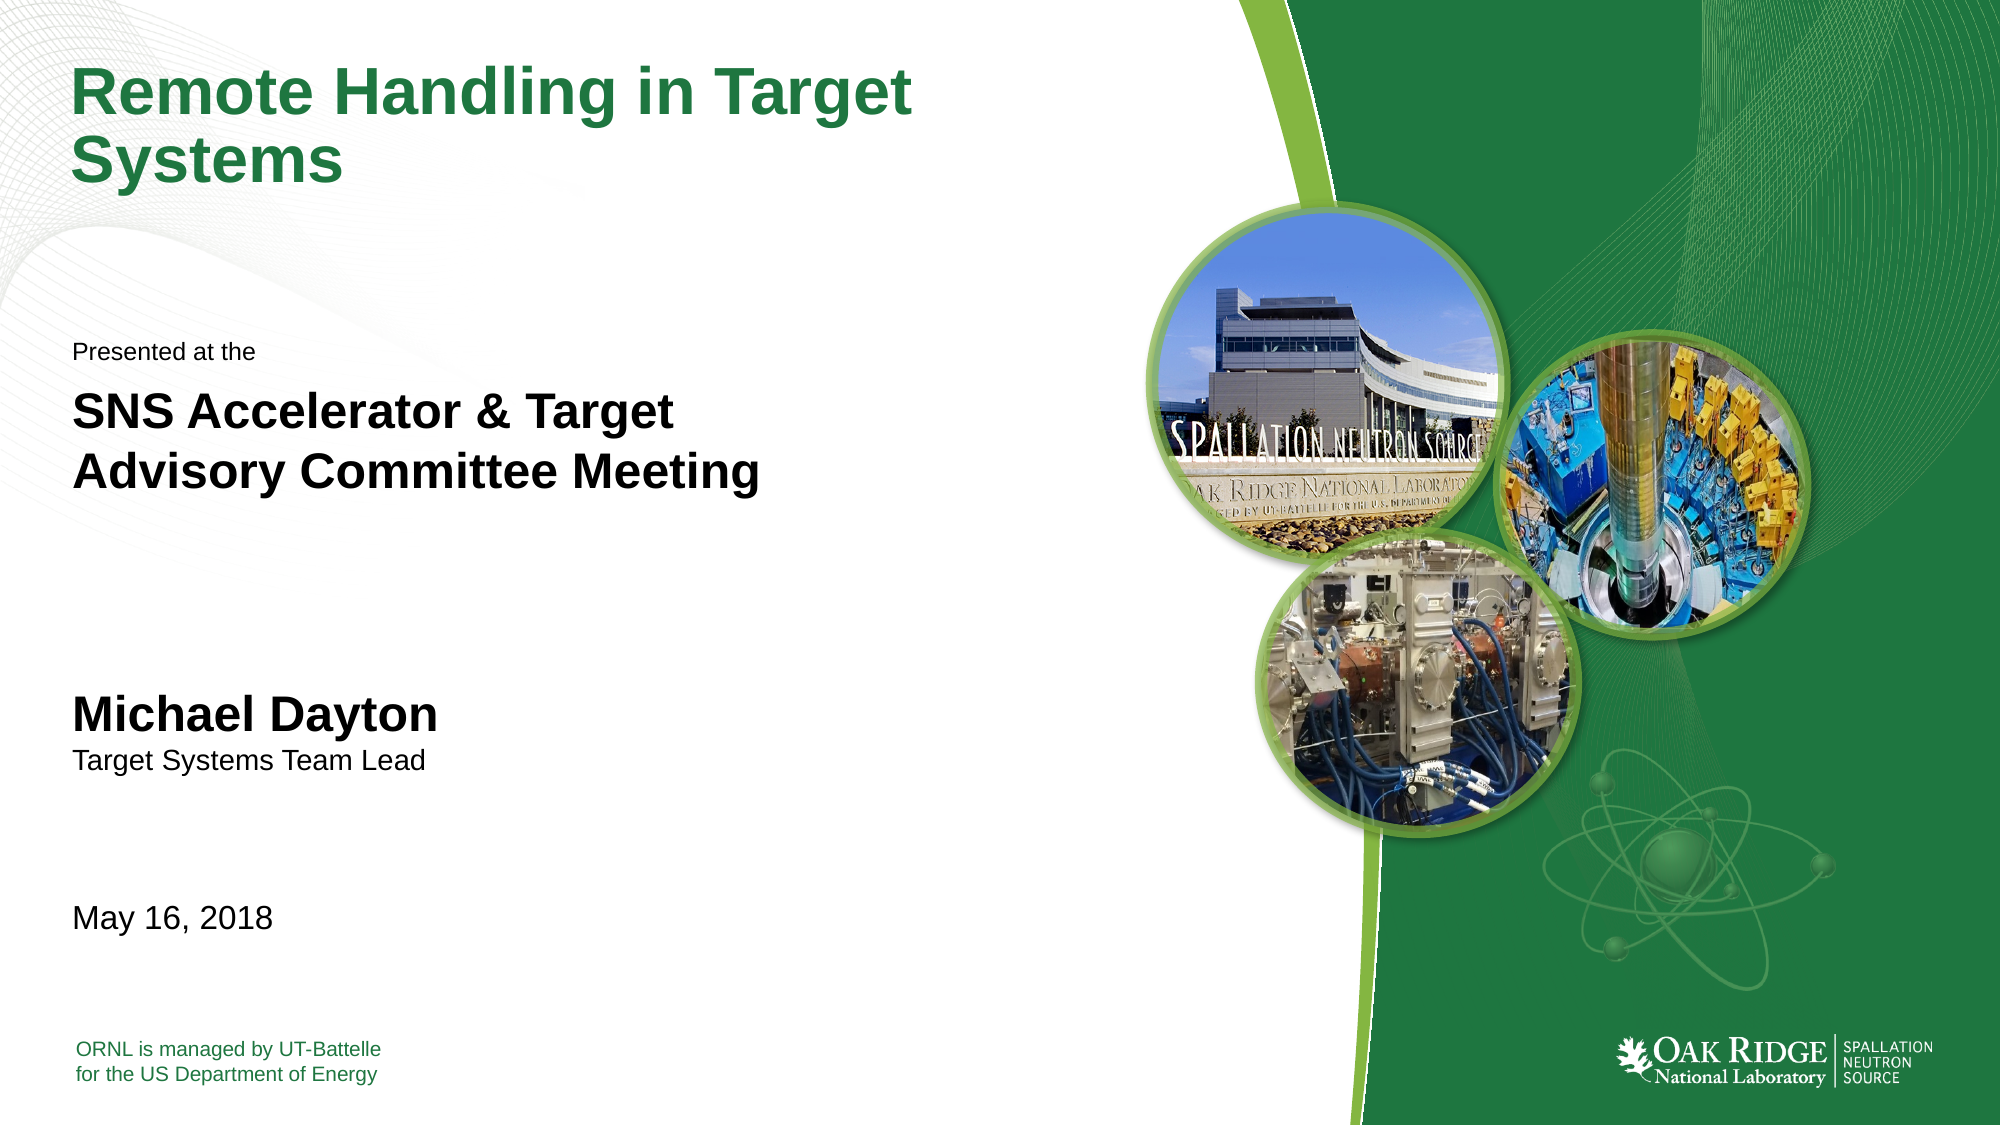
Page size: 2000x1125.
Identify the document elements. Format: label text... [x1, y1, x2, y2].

title Remote Handling in Target Systems [55, 52, 966, 206]
picture [1268, 540, 1569, 825]
picture [1159, 214, 1498, 553]
picture [1616, 1034, 1932, 1088]
picture [1506, 342, 1798, 628]
text_box Michael Dayton Target Systems Team Lead May 16, 2018 [56, 673, 957, 927]
subtitle Presented at the SNS Accelerator & Target Advisory Committee Meeting [56, 328, 958, 582]
